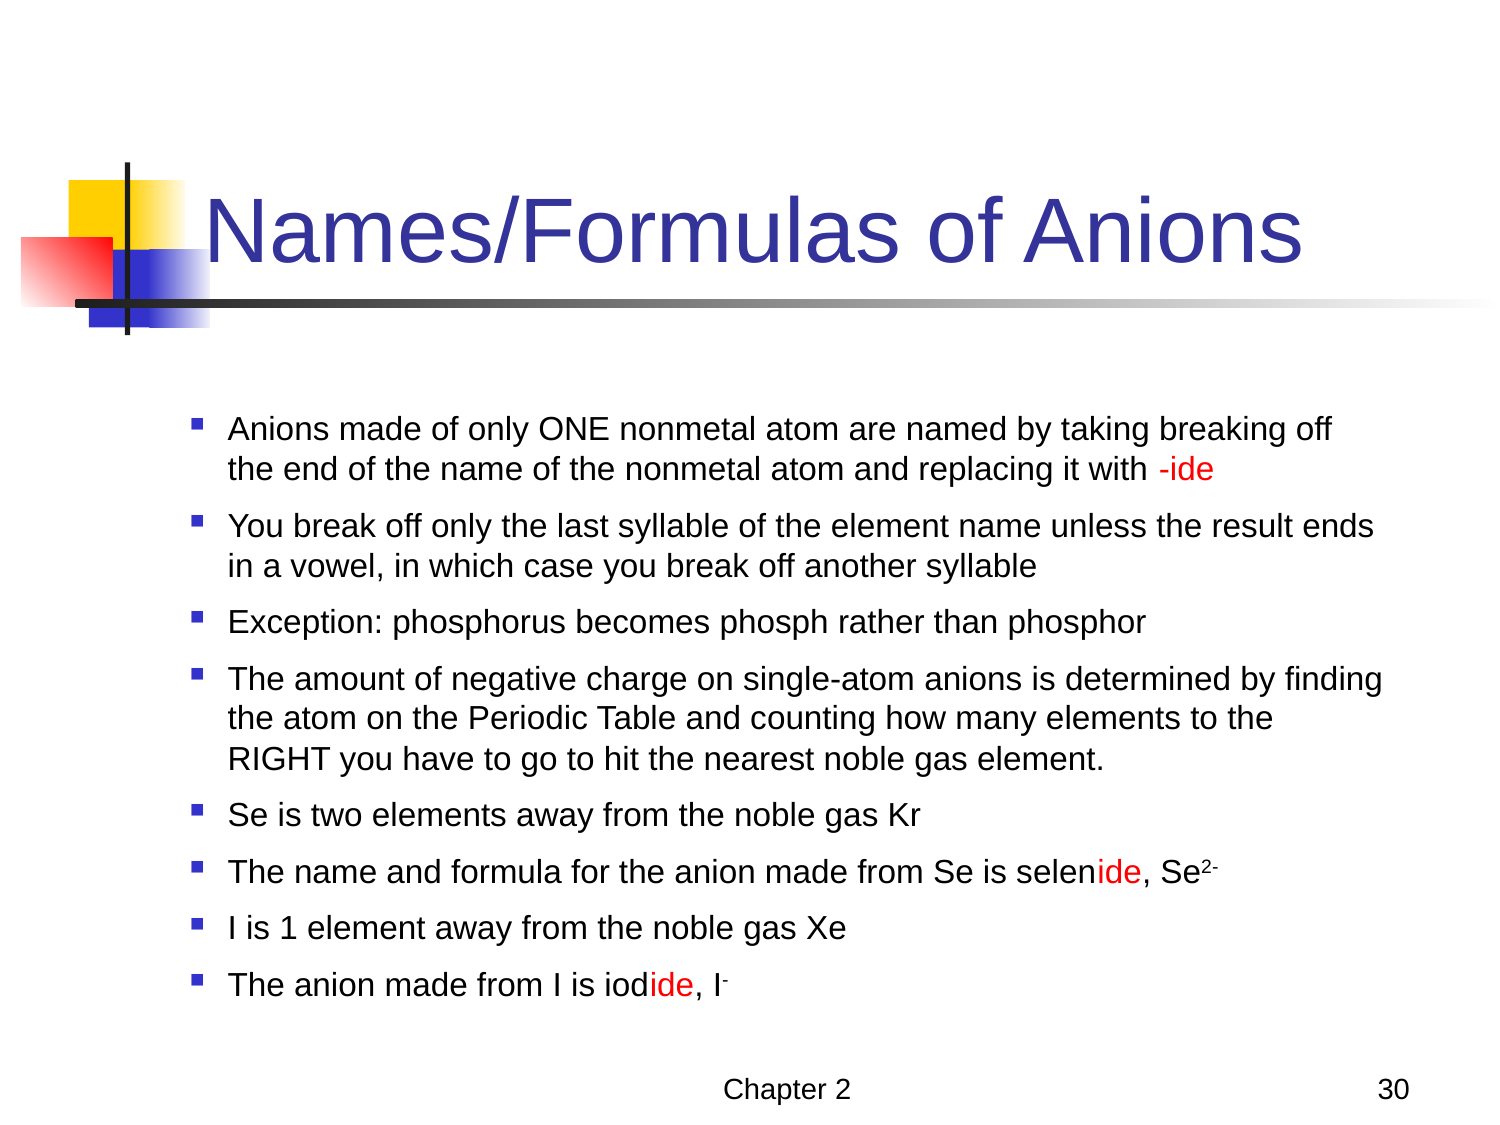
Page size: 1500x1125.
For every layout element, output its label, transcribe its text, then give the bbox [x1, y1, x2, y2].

slide_number 30 [1112, 1037, 1425, 1113]
footer Chapter 2 [549, 1037, 1025, 1113]
title Names/Formulas of Anions [188, 101, 1468, 289]
text_box Anions made of only ONE nonmetal atom are named by taking breaking off the end of the name of the nonmetal atom and replacing it with -ide You break off only the last syllable of the element name unless the result ends in a vowel, in which case you break off another syllable Exception: phosphorus becomes phosph rather than phosphor The amount of negative charge on single-atom anions is determined by finding the atom on the Periodic Table and counting how many elements to the RIGHT you have to go to hit the nearest noble gas element. Se is two elements away from the noble gas Kr The name and formula for the anion made from Se is selenide, Se2- I is 1 element away from the noble gas Xe The anion made from I is iodide, I- [174, 399, 1400, 1011]
